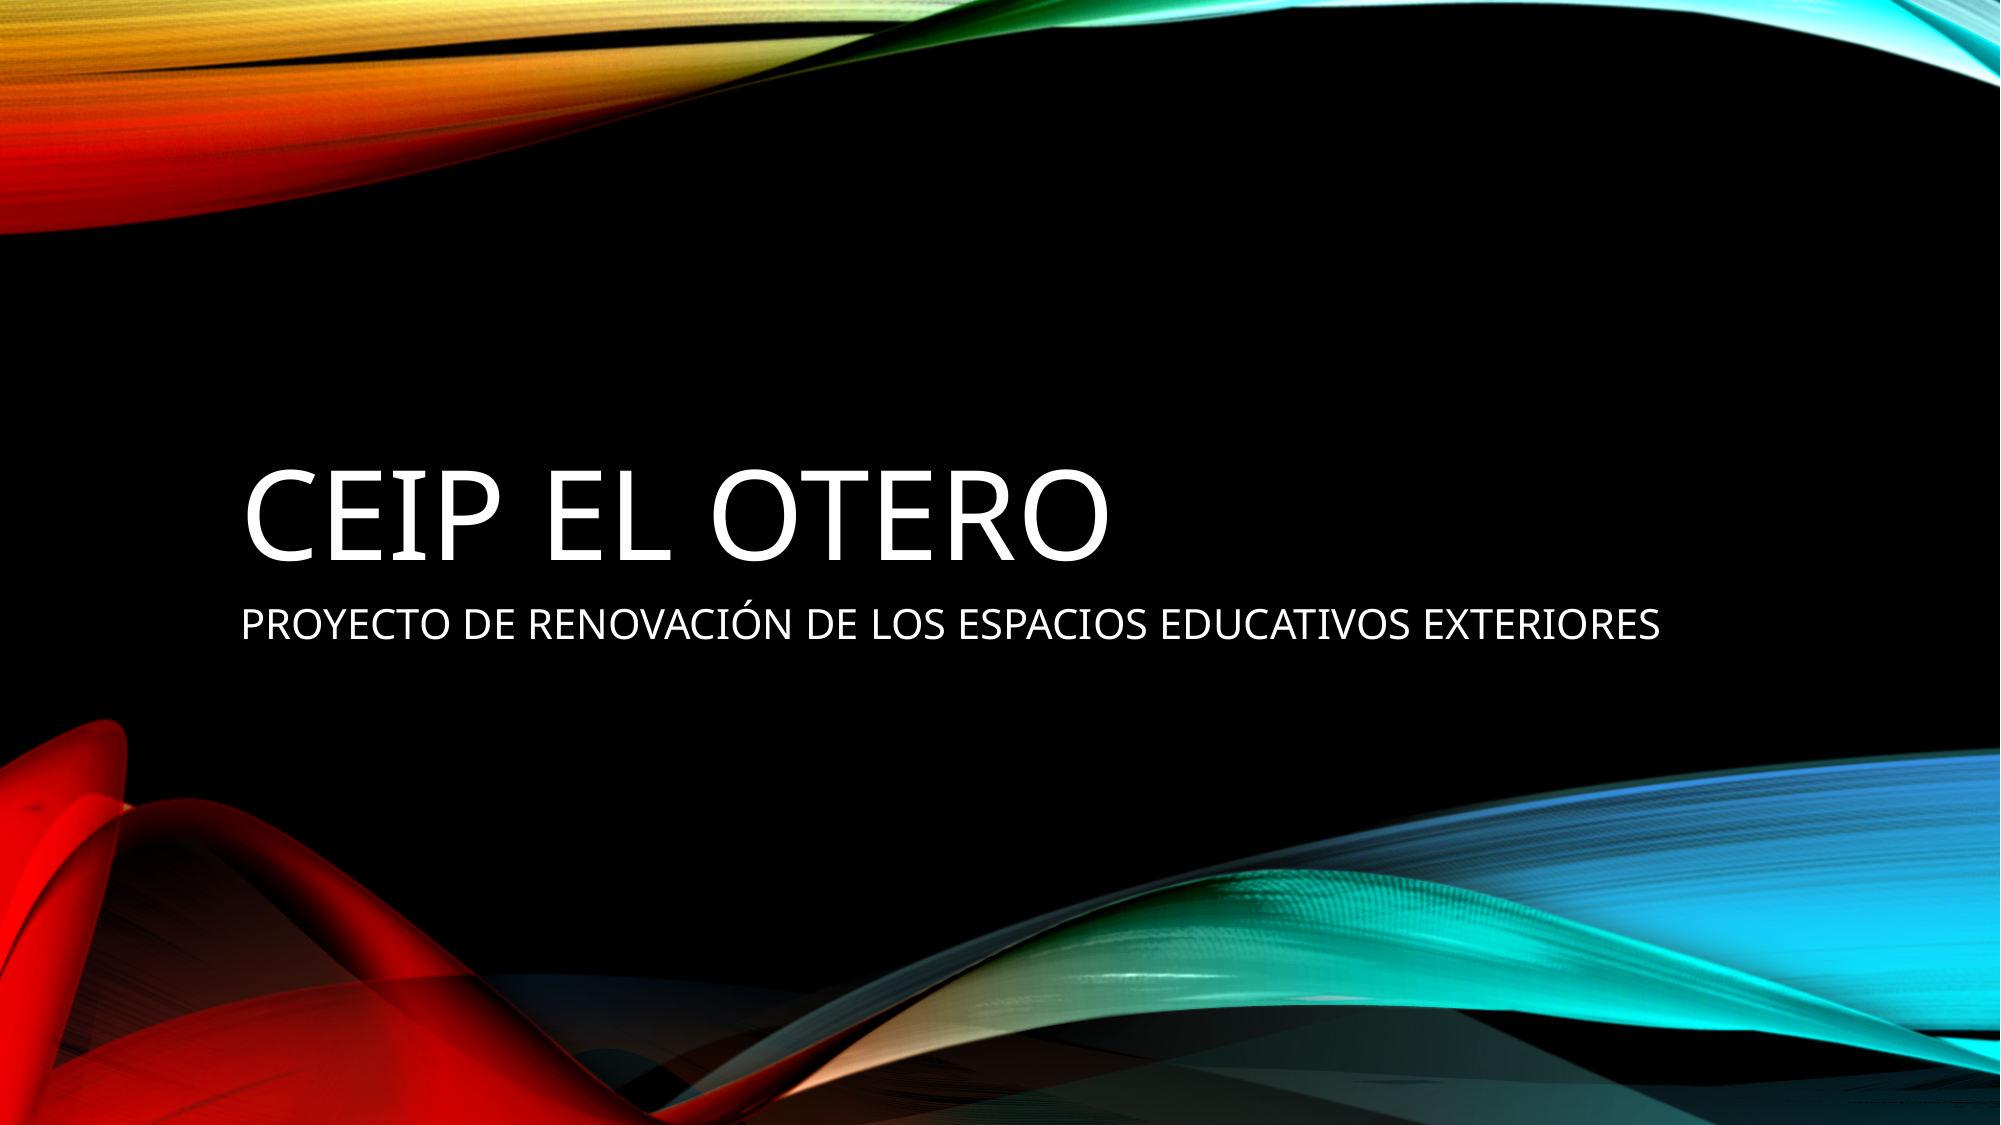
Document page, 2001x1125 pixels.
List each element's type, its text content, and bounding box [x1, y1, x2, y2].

title Ceip el otero [225, 295, 1775, 595]
picture [0, 717, 2000, 1125]
picture [0, 0, 2000, 237]
subtitle PROYECTO DE RENOVACIÓN DE LOS ESPACIOS EDUCATIVOS EXTERIORES [225, 595, 1775, 709]
